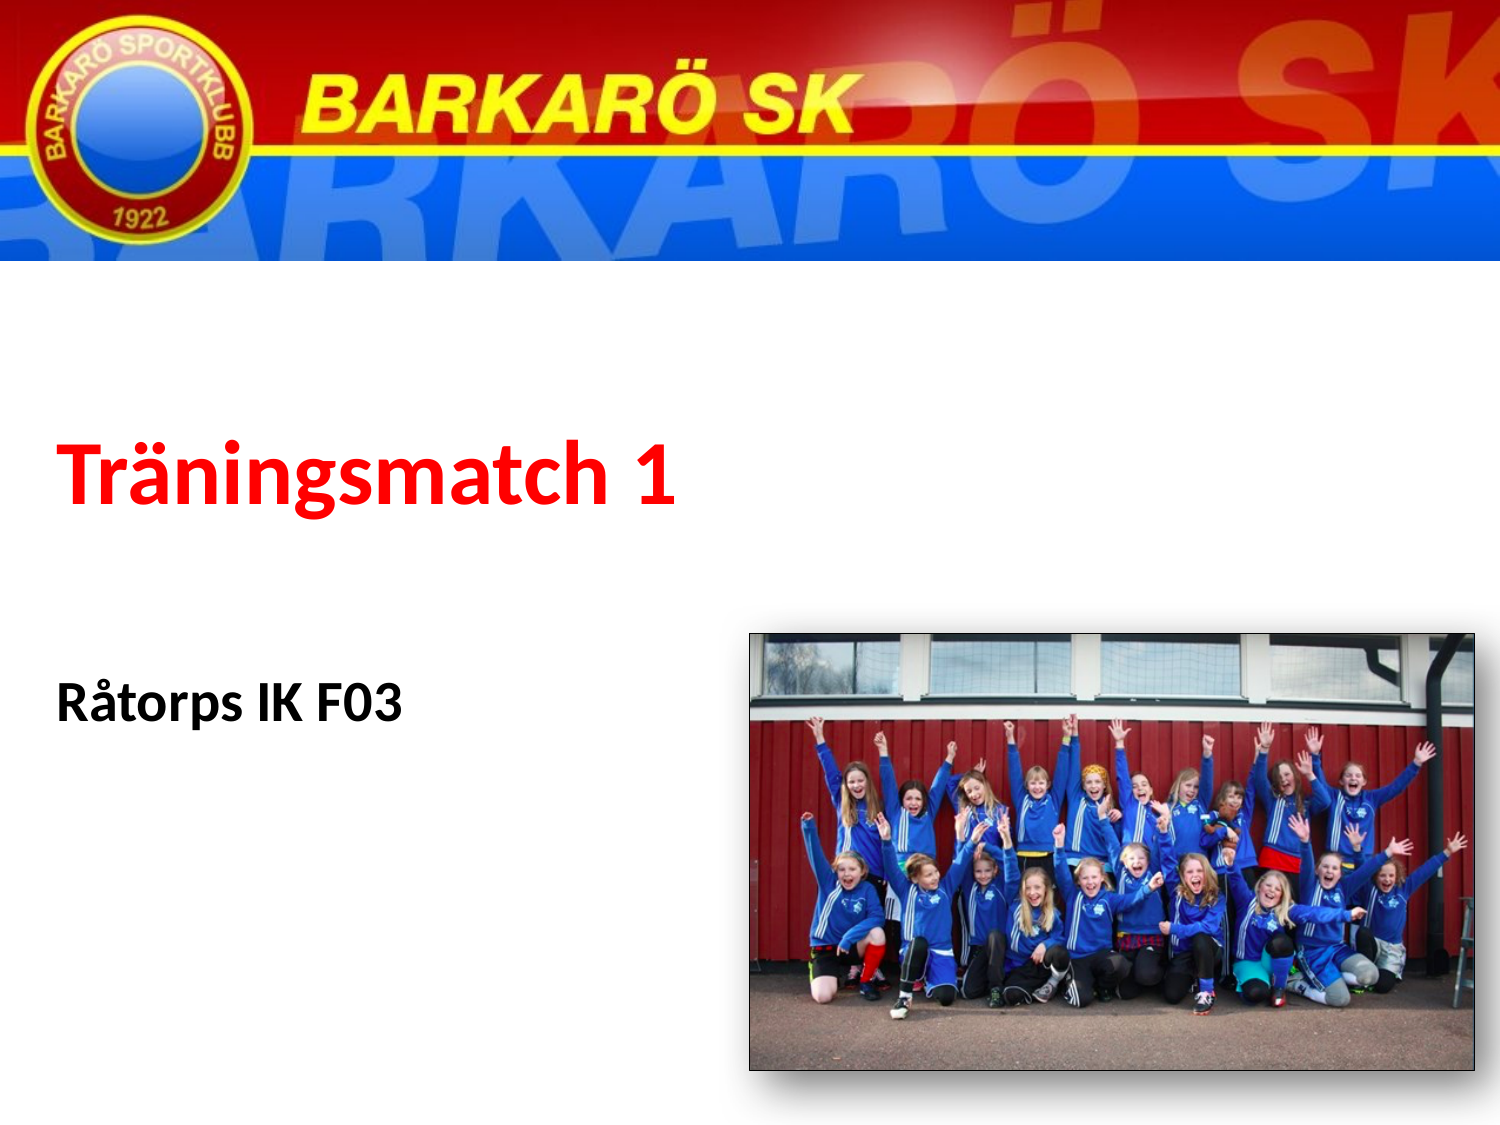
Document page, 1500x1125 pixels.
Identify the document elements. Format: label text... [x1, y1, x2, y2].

picture [749, 633, 1474, 1071]
picture [0, 0, 1500, 261]
title Träningsmatch 1 Råtorps IK F03 [41, 321, 1483, 1125]
